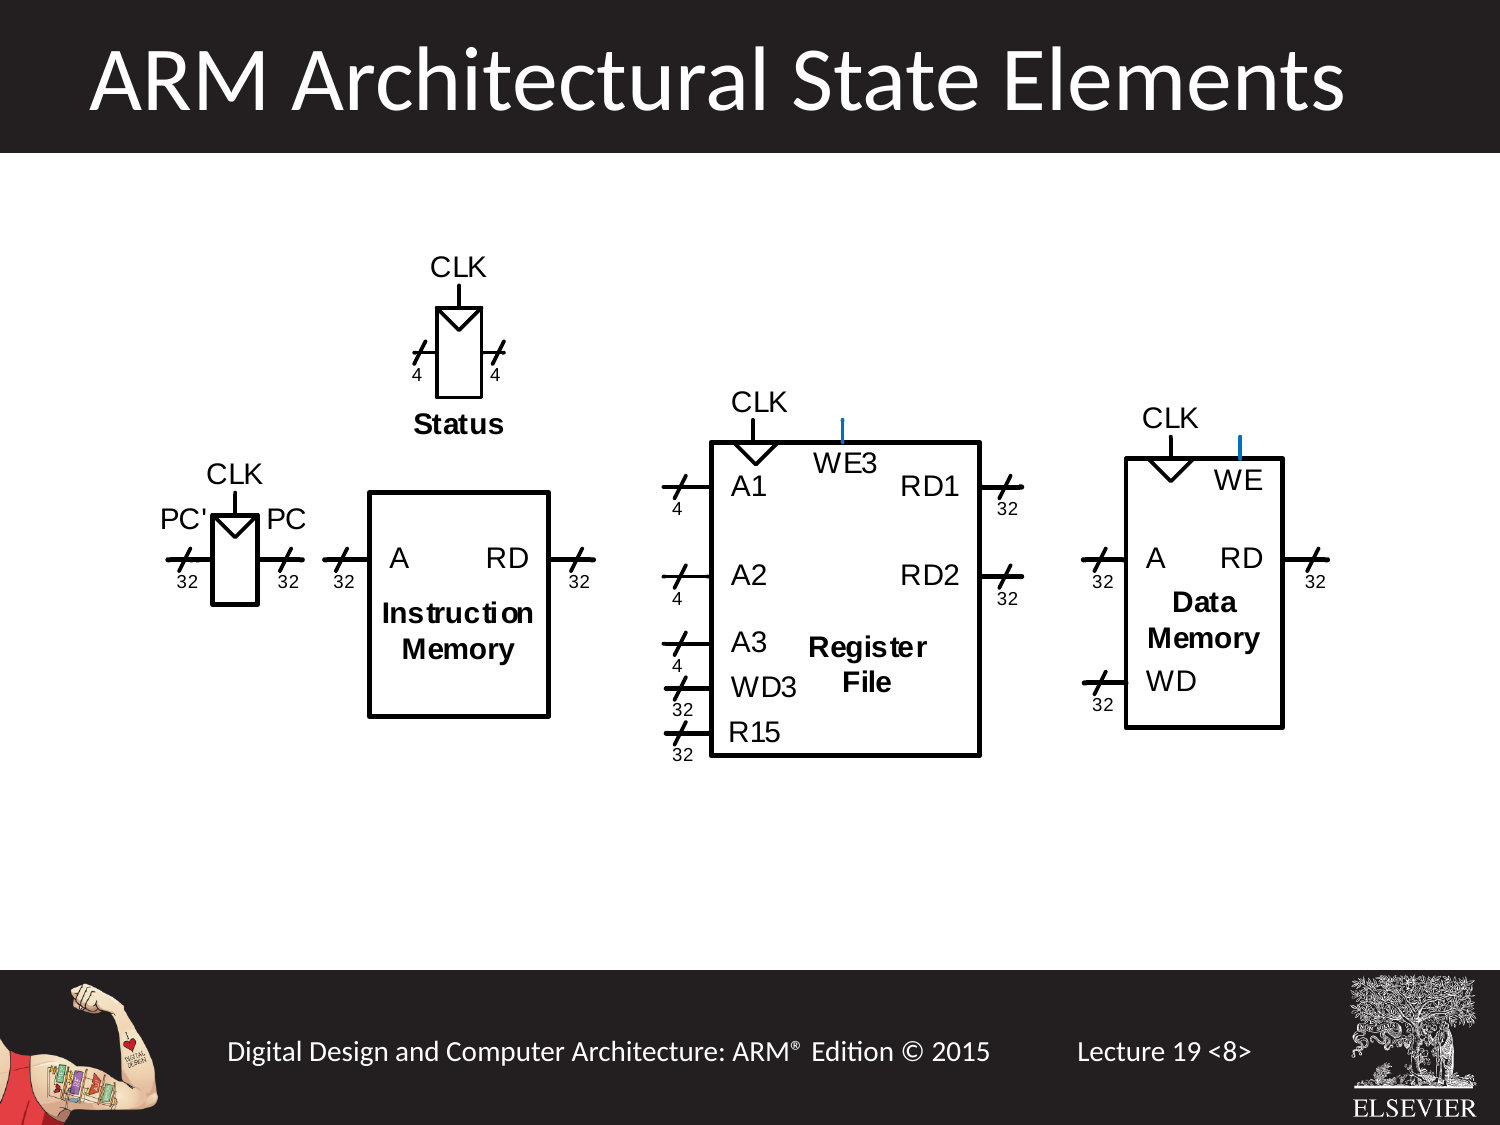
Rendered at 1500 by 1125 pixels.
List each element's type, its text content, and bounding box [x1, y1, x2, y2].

text_box ARM Architectural State Elements [75, 11, 1375, 136]
picture [0, 979, 163, 1125]
picture [1350, 974, 1477, 1117]
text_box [139, 237, 1338, 776]
